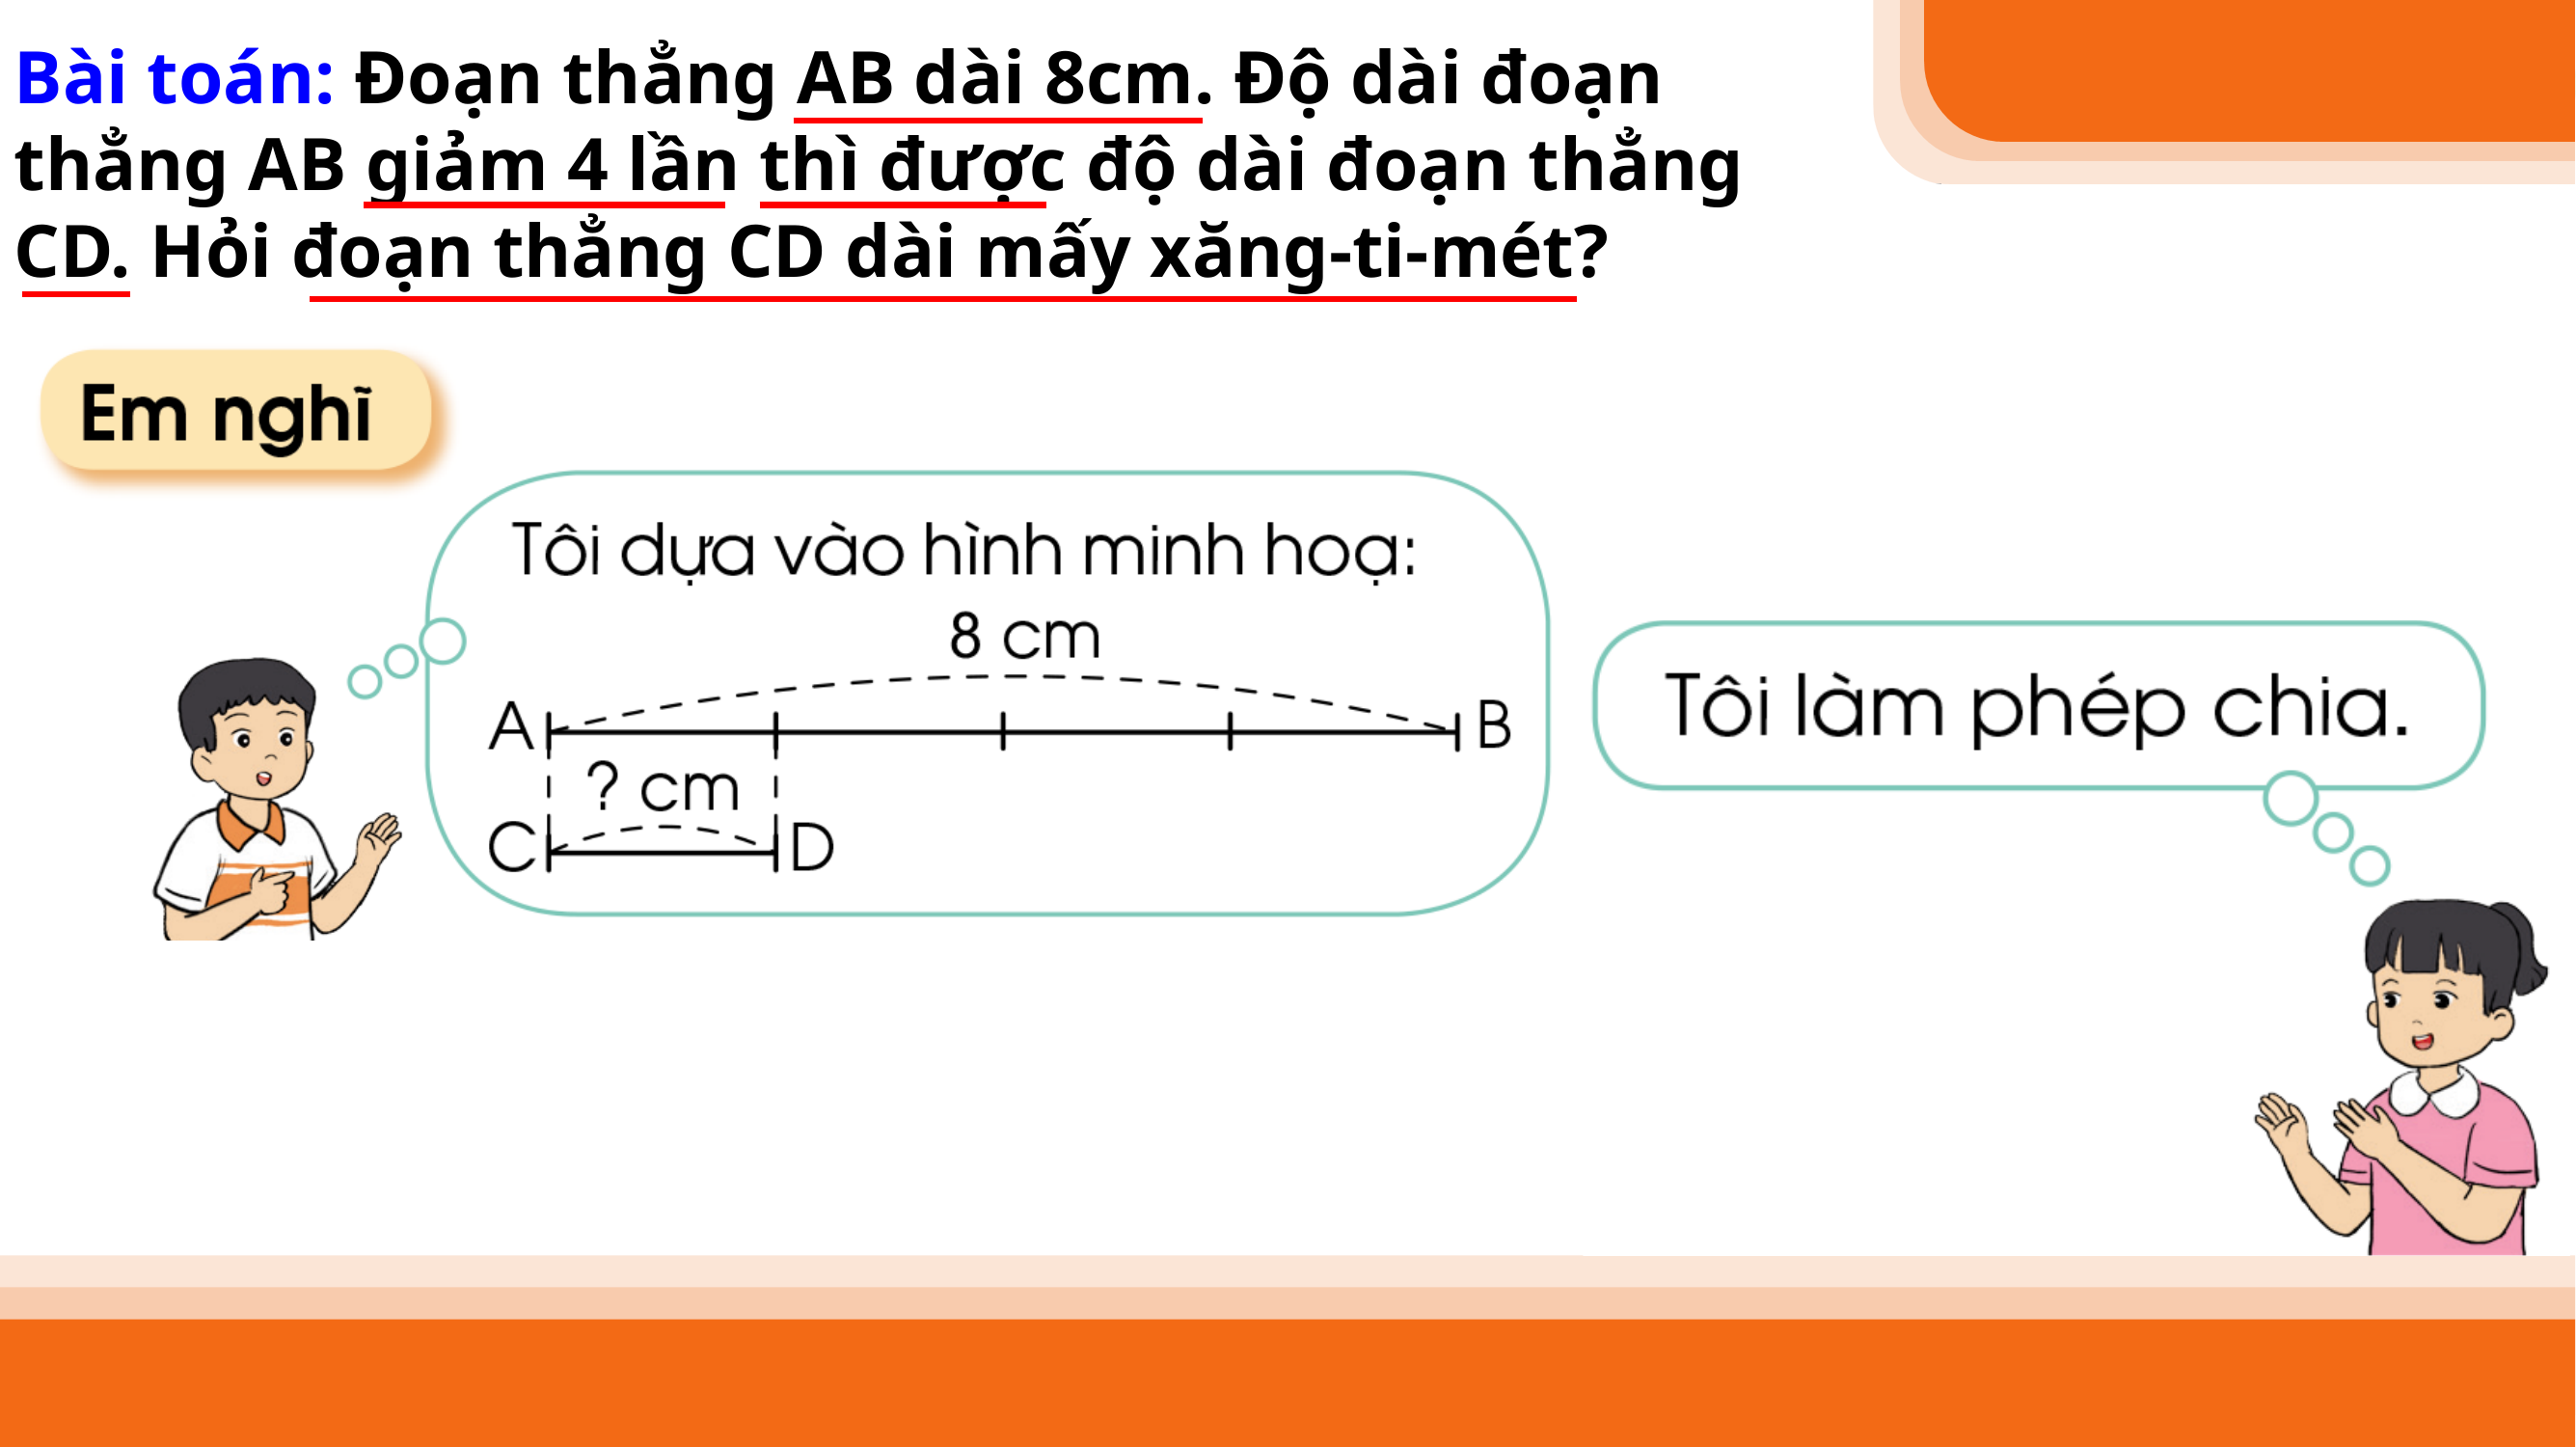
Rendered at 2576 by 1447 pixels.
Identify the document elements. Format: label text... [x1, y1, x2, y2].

text_box Bài toán: Đoạn thẳng AB dài 8cm. Độ dài đoạn thẳng AB giảm 4 lần thì được độ dài đoạn thẳng CD. Hỏi đoạn thẳng CD dài mấy xăng-ti-mét? [0, 23, 1855, 299]
picture [1873, 0, 2575, 184]
picture [23, 329, 2571, 1256]
